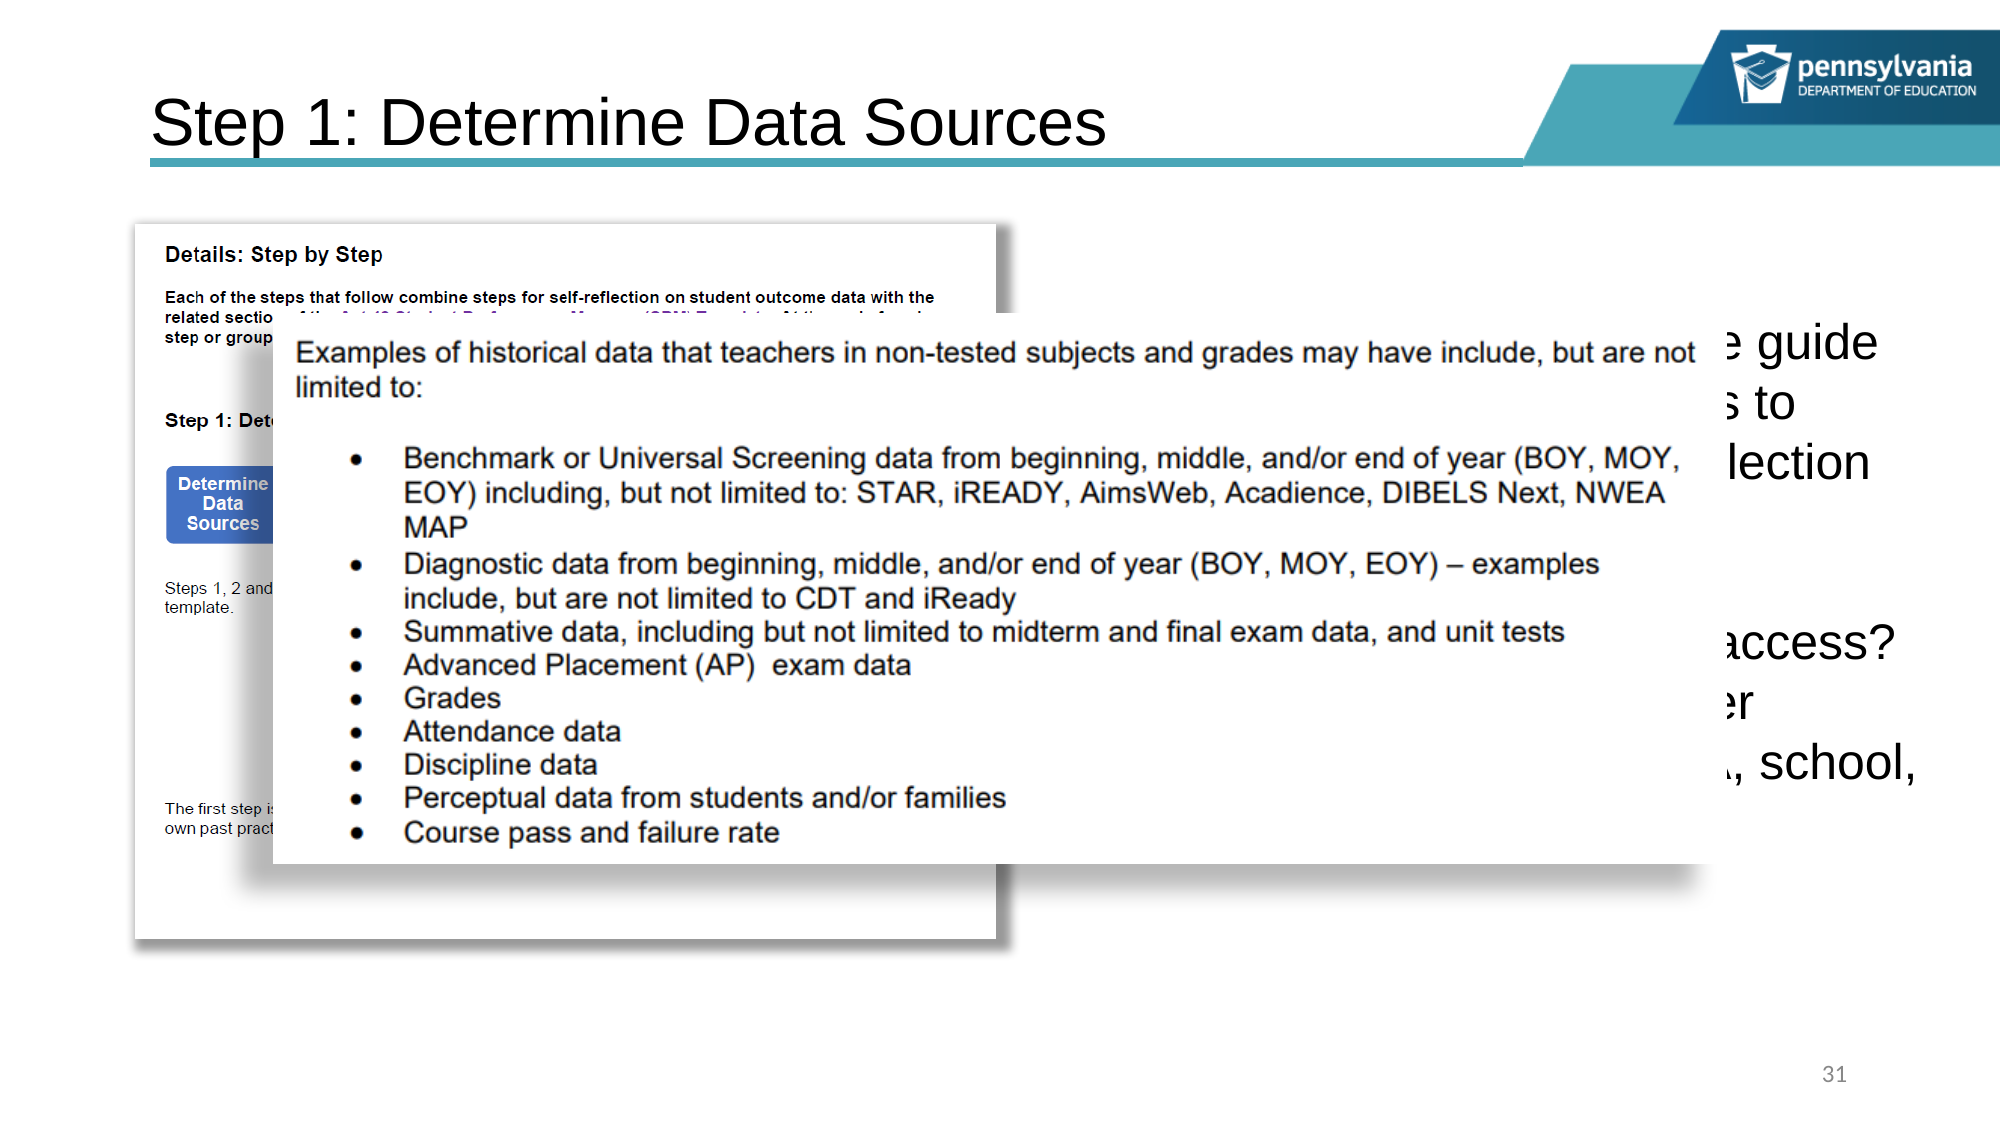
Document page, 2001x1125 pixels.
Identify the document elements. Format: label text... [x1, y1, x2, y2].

title Step 1: Determine Data Sources [135, 15, 1860, 233]
slide_number 31 [1412, 1042, 1863, 1103]
text_box Review Step 1 of the guide Brainstorm data sets to consider for your reflection Consider: What data can you access? What are the broader initiatives in the LEA, school, or department? [1210, 301, 1942, 857]
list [134, 224, 996, 940]
picture [273, 313, 1727, 865]
picture [275, 0, 2000, 220]
